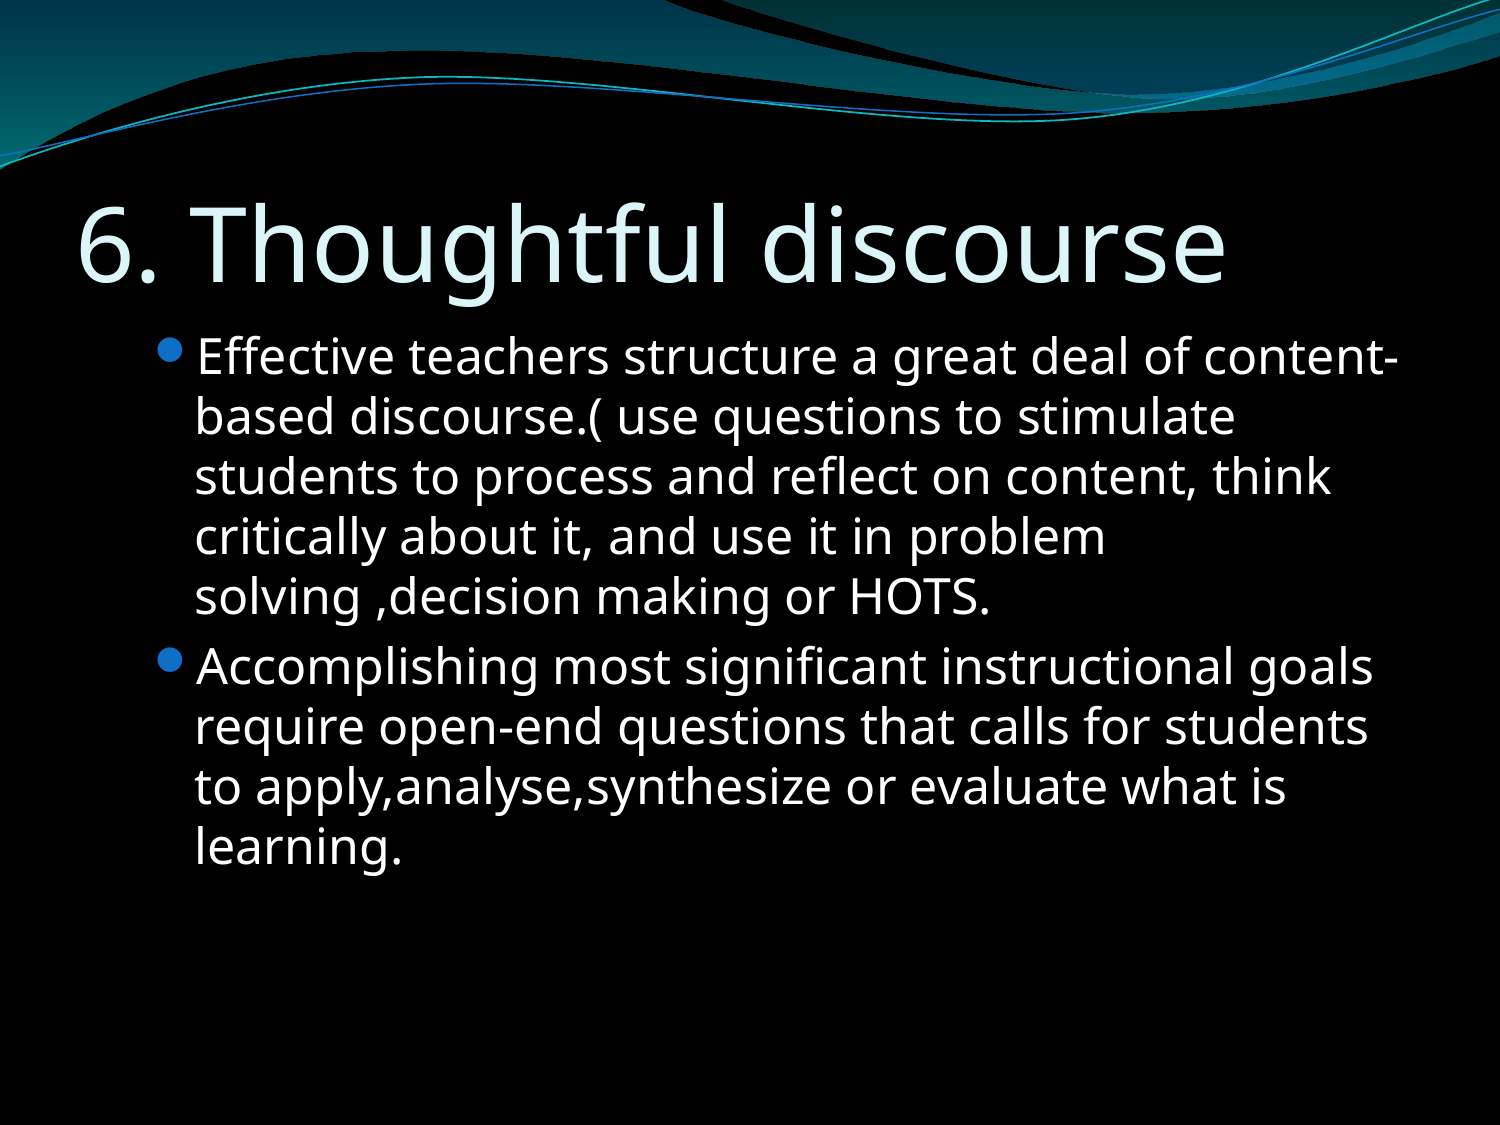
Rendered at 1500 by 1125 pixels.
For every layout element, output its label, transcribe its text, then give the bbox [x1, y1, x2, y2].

list Effective teachers structure a great deal of content-based discourse.( use questions to stimulate students to process and reflect on content, think critically about it, and use it in problem solving ,decision making or HOTS. Accomplishing most significant instructional goals require open-end questions that calls for students to apply,analyse,synthesize or evaluate what is learning. [75, 317, 1425, 1038]
title 6. Thoughtful discourse [75, 115, 1425, 303]
